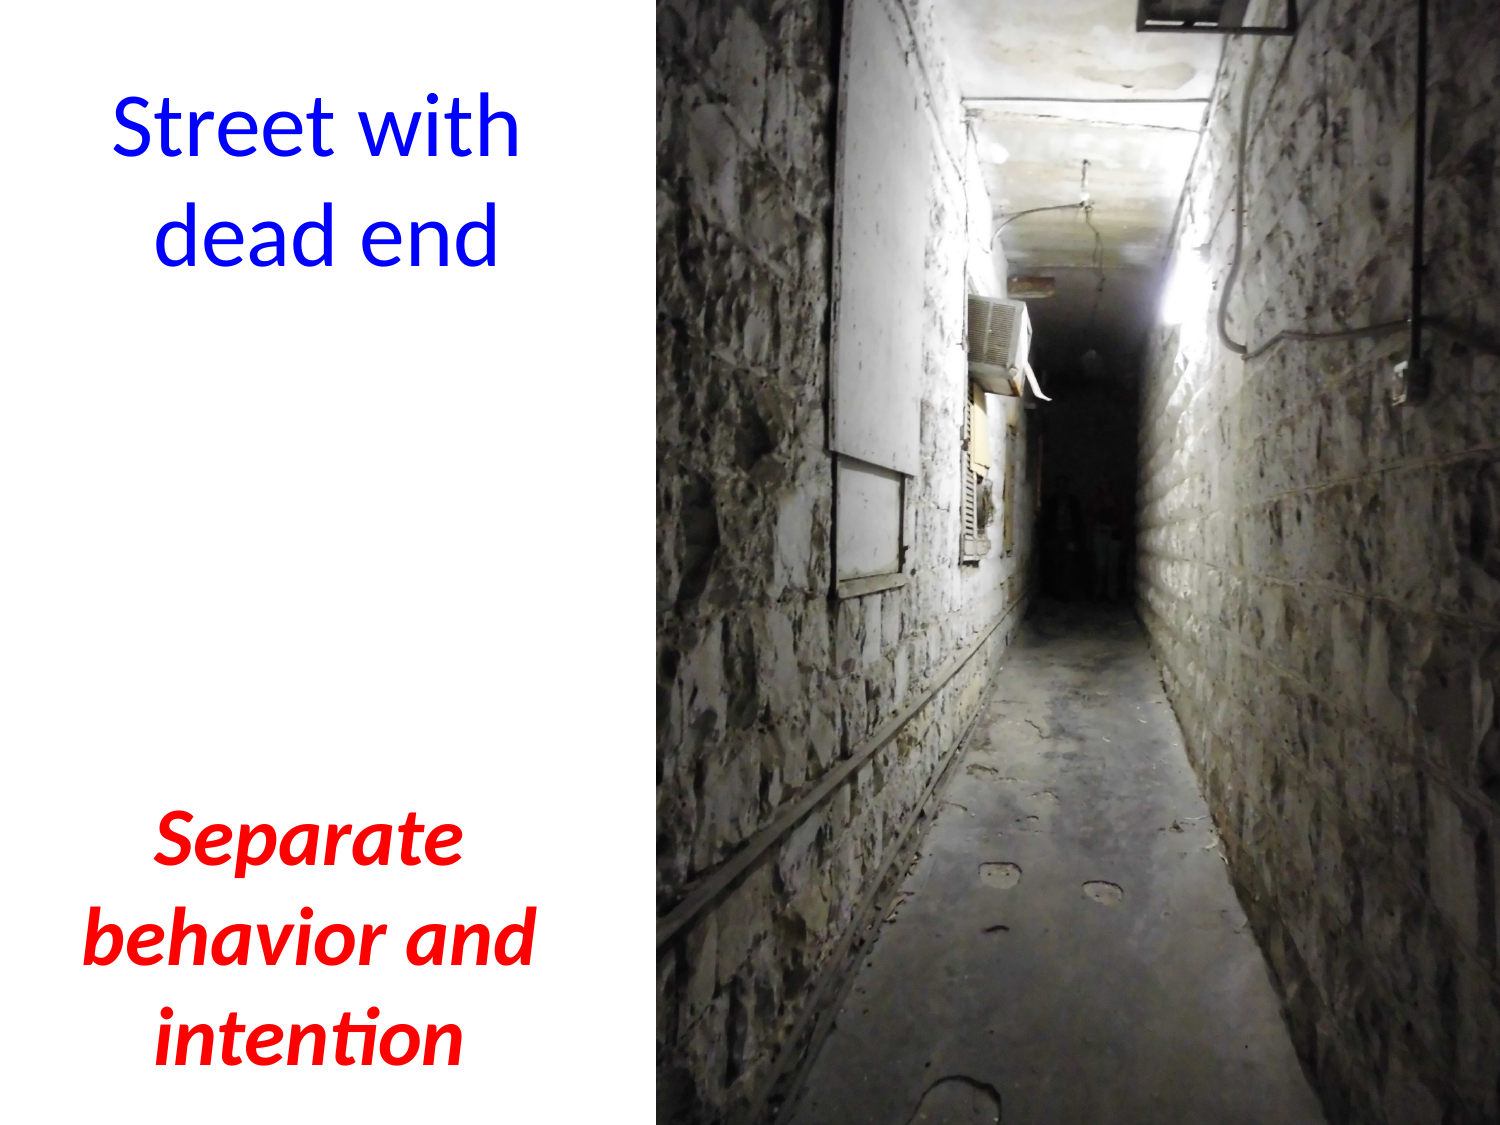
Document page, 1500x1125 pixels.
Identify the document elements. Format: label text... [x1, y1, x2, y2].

title Street with dead end [0, 54, 650, 296]
picture [655, 0, 1500, 1125]
subtitle Separate behavior and intention [64, 775, 555, 1063]
